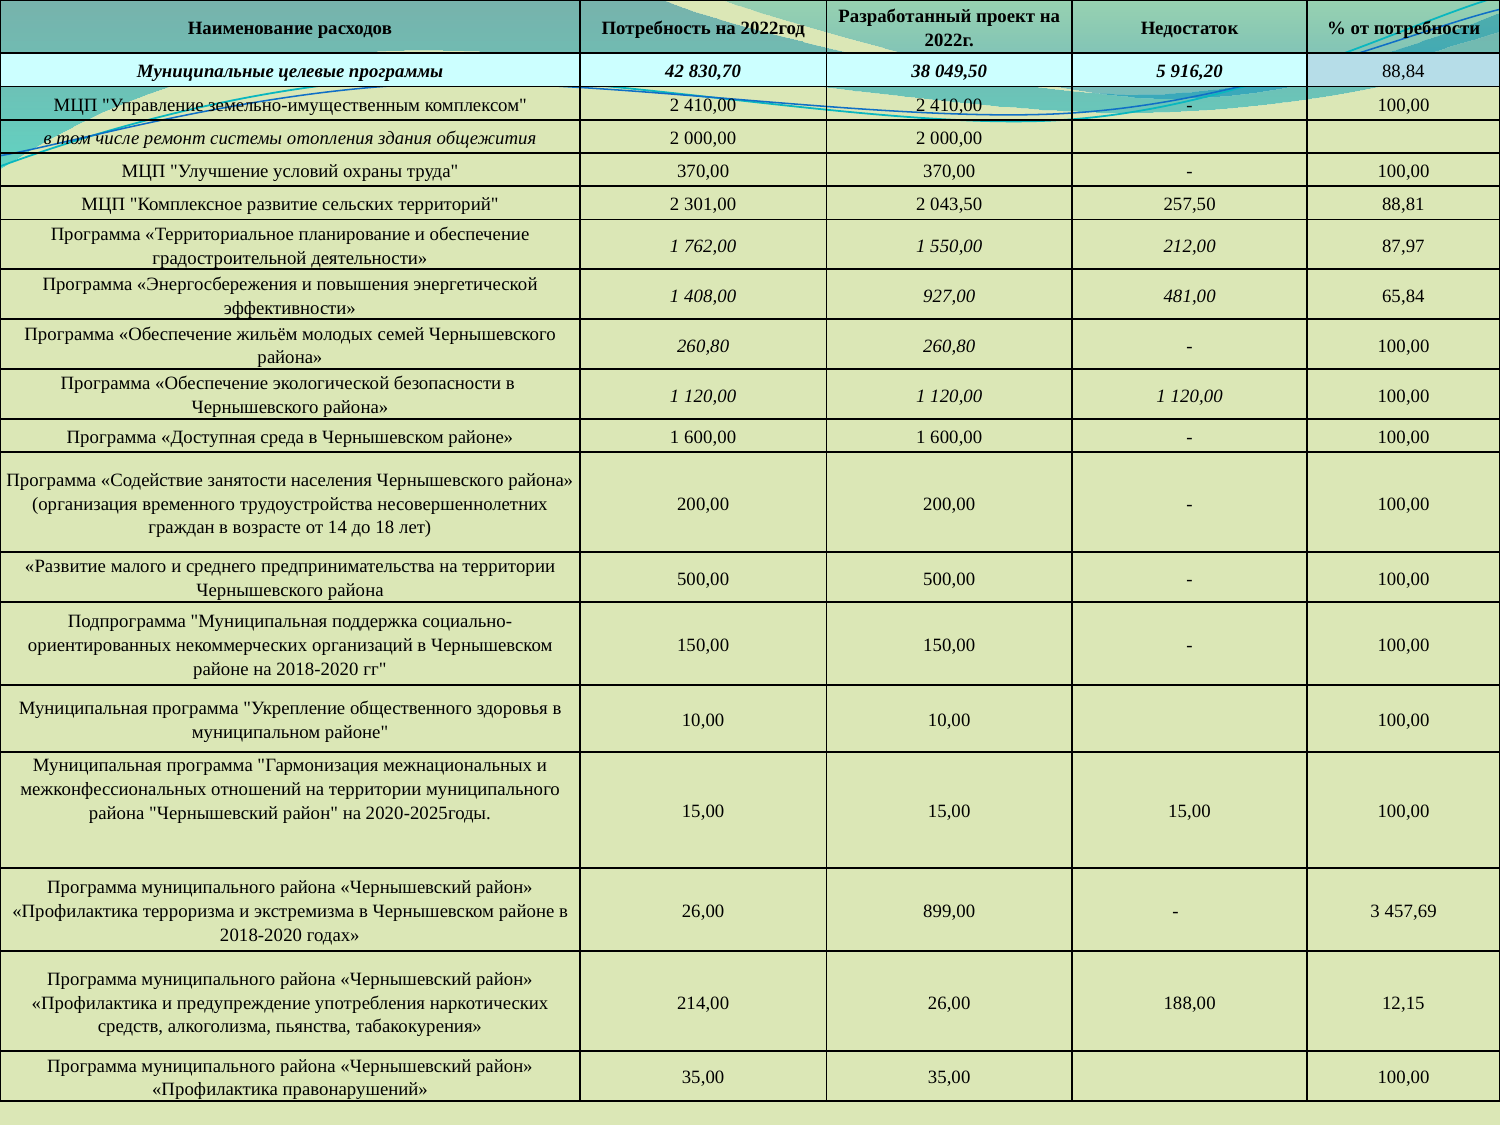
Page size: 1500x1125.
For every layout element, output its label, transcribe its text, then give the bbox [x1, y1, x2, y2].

table_cell 1 600,00 [581, 420, 826, 451]
table_cell Программа «Доступная среда в Чернышевском районе» [1, 420, 579, 451]
table_cell 2 043,50 [827, 187, 1071, 219]
table_header Наименование расходов [1, 1, 579, 52]
table_cell - [1073, 553, 1306, 601]
table_cell 260,80 [827, 320, 1071, 368]
table_cell Программа «Обеспечение экологической безопасности в Чернышевского района» [1, 370, 579, 418]
table_cell 100,00 [1308, 154, 1499, 185]
table_cell 150,00 [827, 603, 1071, 684]
table_cell «Развитие малого и среднего предпринимательства на территории Чернышевского района [1, 553, 579, 601]
table_cell [1073, 686, 1306, 751]
table_cell 212,00 [1073, 220, 1306, 268]
table_cell Программа муниципального района «Чернышевский район» «Профилактика терроризма и экстремизма в Чернышевском районе в 2018-2020 годах» [1, 869, 579, 950]
table_cell - [1073, 453, 1306, 551]
table_cell 1 408,00 [581, 270, 826, 318]
table_cell 2 410,00 [581, 87, 826, 119]
table_cell 481,00 [1073, 270, 1306, 318]
table_cell 1 762,00 [581, 220, 826, 268]
table_cell 150,00 [581, 603, 826, 684]
table_header Потребность на 2022год [581, 1, 826, 52]
table_cell - [1073, 154, 1306, 185]
table_cell 100,00 [1308, 603, 1499, 684]
table_cell 370,00 [827, 154, 1071, 185]
table_cell 15,00 [1073, 753, 1306, 867]
table_cell 3 457,69 [1308, 869, 1499, 950]
table_cell 500,00 [581, 553, 826, 601]
table_cell 65,84 [1308, 270, 1499, 318]
table_cell 100,00 [1308, 753, 1499, 867]
table_cell 15,00 [827, 753, 1071, 867]
table_cell 200,00 [827, 453, 1071, 551]
table_cell [1073, 1052, 1306, 1100]
table_cell 100,00 [1308, 370, 1499, 418]
table_cell 370,00 [581, 154, 826, 185]
table_cell 12,15 [1308, 952, 1499, 1050]
table_cell 100,00 [1308, 420, 1499, 451]
table_cell 100,00 [1308, 686, 1499, 751]
table_cell МЦП "Управление земельно-имущественным комплексом" [1, 87, 579, 119]
table_cell Программа «Энергосбережения и повышения энергетической эффективности» [1, 270, 579, 318]
table_cell 2 410,00 [827, 87, 1071, 119]
table_cell 100,00 [1308, 320, 1499, 368]
table_cell [1073, 121, 1306, 152]
table_cell 100,00 [1308, 553, 1499, 601]
table_cell 26,00 [827, 952, 1071, 1050]
table_cell - [1073, 869, 1306, 950]
table_cell 2 000,00 [581, 121, 826, 152]
table_cell 26,00 [581, 869, 826, 950]
table_cell 100,00 [1308, 453, 1499, 551]
table_cell 15,00 [581, 753, 826, 867]
table_cell 260,80 [581, 320, 826, 368]
table_cell МЦП "Улучшение условий охраны труда" [1, 154, 579, 185]
table_cell 927,00 [827, 270, 1071, 318]
table_cell 10,00 [827, 686, 1071, 751]
table_cell 257,50 [1073, 187, 1306, 219]
table_cell [1308, 121, 1499, 152]
table_cell 2 000,00 [827, 121, 1071, 152]
table_cell 10,00 [581, 686, 826, 751]
table_cell 1 120,00 [581, 370, 826, 418]
table_header Недостаток [1073, 1, 1306, 52]
table_cell в том числе ремонт системы отопления здания общежития [1, 121, 579, 152]
table_header Разработанный проект на 2022г. [827, 1, 1071, 52]
table_cell - [1073, 320, 1306, 368]
table_cell 2 301,00 [581, 187, 826, 219]
table_cell 88,81 [1308, 187, 1499, 219]
table_cell 5 916,20 [1073, 54, 1306, 86]
table_cell 1 120,00 [827, 370, 1071, 418]
table_cell - [1073, 420, 1306, 451]
table_cell 214,00 [581, 952, 826, 1050]
table_cell 188,00 [1073, 952, 1306, 1050]
table_cell Муниципальная программа "Гармонизация межнациональных и межконфессиональных отношений на территории муниципального района "Чернышевский район" на 2020-2025годы. [1, 753, 579, 867]
table_cell 500,00 [827, 553, 1071, 601]
table_cell 42 830,70 [581, 54, 826, 86]
table_cell 899,00 [827, 869, 1071, 950]
table_cell 1 120,00 [1073, 370, 1306, 418]
table_cell 35,00 [827, 1052, 1071, 1100]
table_cell 87,97 [1308, 220, 1499, 268]
table_cell 38 049,50 [827, 54, 1071, 86]
table_cell Программа «Содействие занятости населения Чернышевского района» (организация временного трудоустройства несовершеннолетних граждан в возрасте от 14 до 18 лет) [1, 453, 579, 551]
table_cell - [1073, 603, 1306, 684]
table_cell МЦП "Комплексное развитие сельских территорий" [1, 187, 579, 219]
table_cell 1 550,00 [827, 220, 1071, 268]
table_cell Муниципальные целевые программы [1, 54, 579, 86]
table_cell Программа «Территориальное планирование и обеспечение градостроительной деятельности» [1, 220, 579, 268]
table_cell 100,00 [1308, 1052, 1499, 1100]
table_cell - [1073, 87, 1306, 119]
table_cell Подпрограмма "Муниципальная поддержка социально-ориентированных некоммерческих организаций в Чернышевском районе на 2018-2020 гг" [1, 603, 579, 684]
table_cell 100,00 [1308, 87, 1499, 119]
table_cell Программа «Обеспечение жильём молодых семей Чернышевского района» [1, 320, 579, 368]
table_cell 200,00 [581, 453, 826, 551]
table_header % от потребности [1308, 1, 1499, 52]
table_cell Муниципальная программа "Укрепление общественного здоровья в муниципальном районе" [1, 686, 579, 751]
table_cell Программа муниципального района «Чернышевский район» «Профилактика правонарушений» [1, 1052, 579, 1100]
table_cell Программа муниципального района «Чернышевский район» «Профилактика и предупреждение употребления наркотических средств, алкоголизма, пьянства, табакокурения» [1, 952, 579, 1050]
table_cell 88,84 [1308, 54, 1499, 86]
table_cell 35,00 [581, 1052, 826, 1100]
table_cell 1 600,00 [827, 420, 1071, 451]
